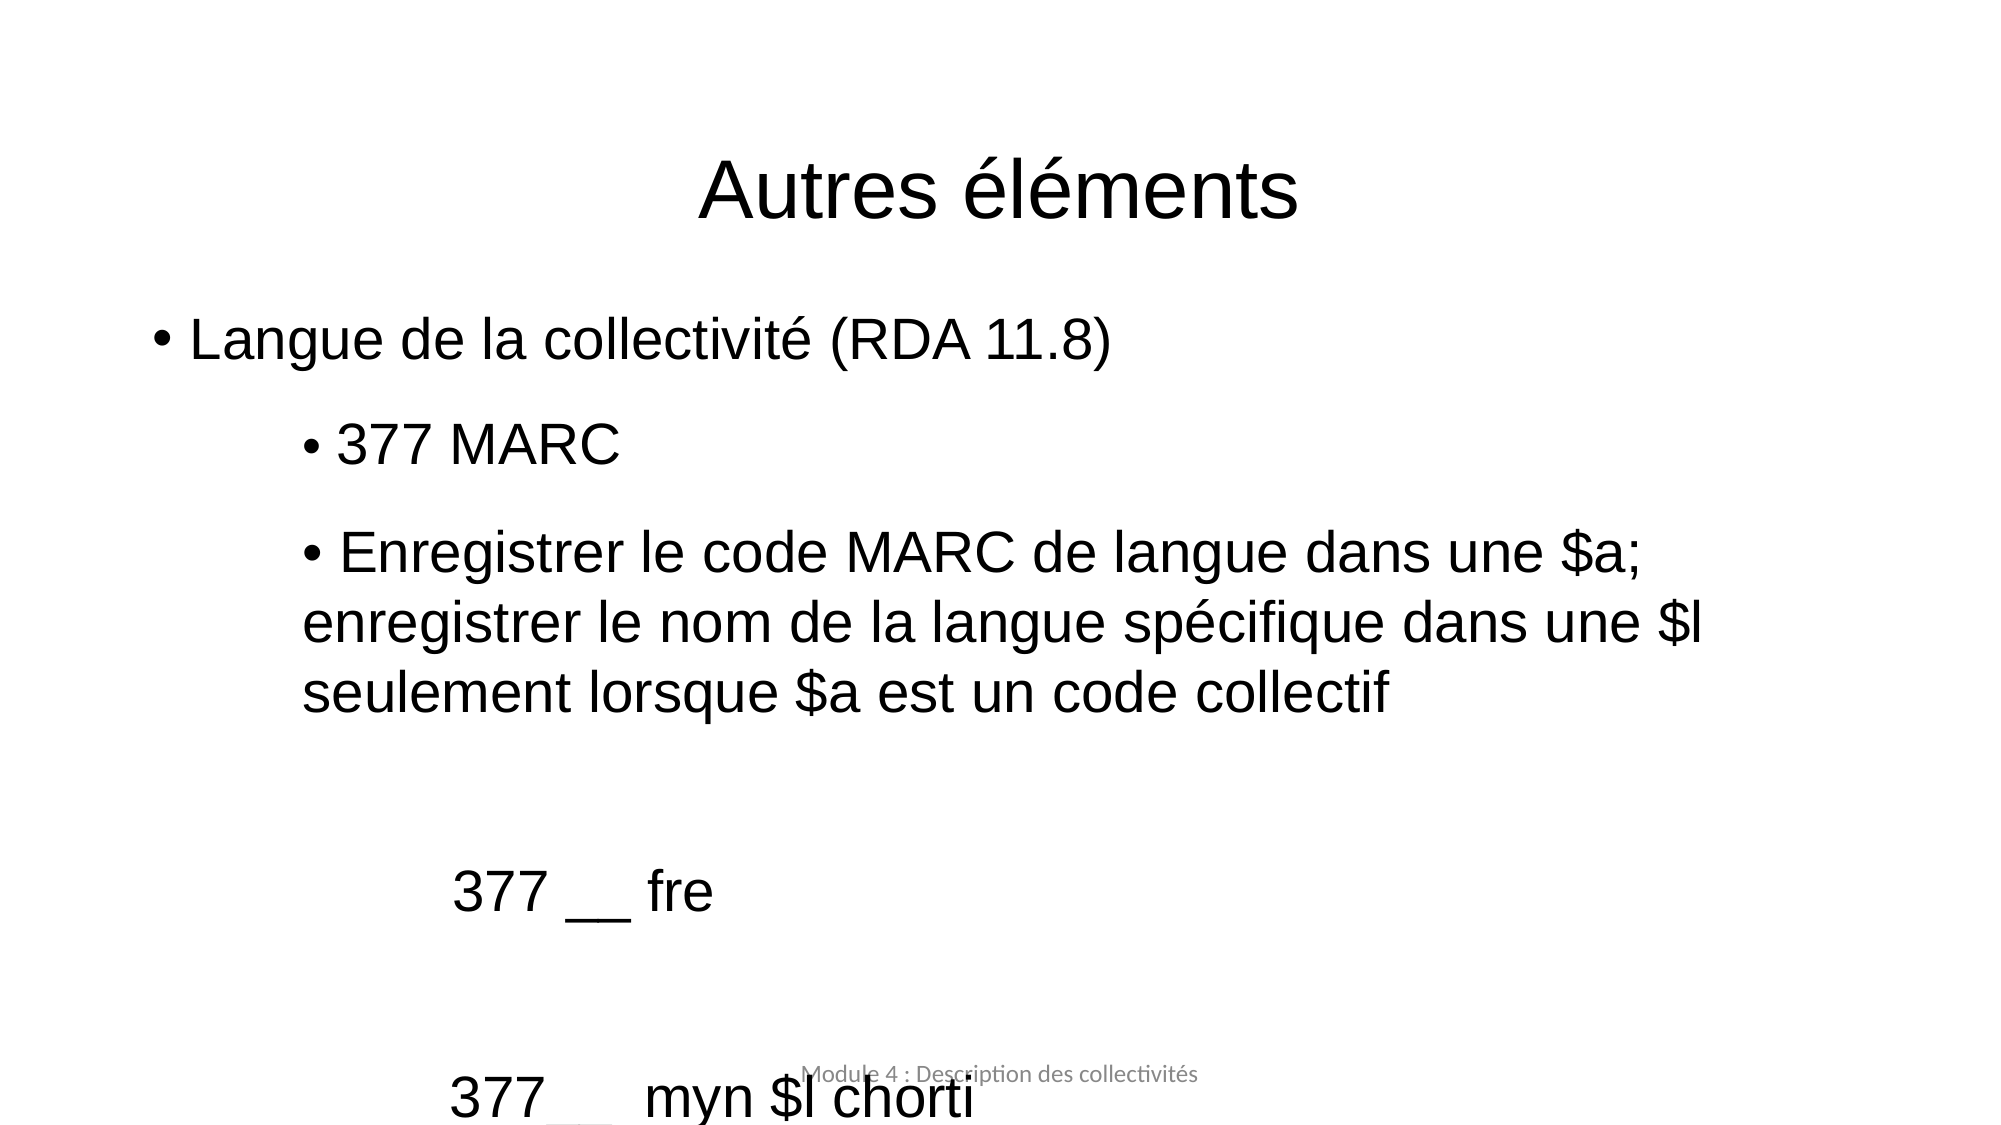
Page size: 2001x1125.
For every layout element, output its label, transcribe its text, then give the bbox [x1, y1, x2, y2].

footer Module 4 : Description des collectivités [662, 1043, 1338, 1103]
list Langue de la collectivité (RDA 11.8) • 377 MARC • Enregistrer le code MARC de langue dans une $a; enregistrer le nom de la langue spécifique dans une $l seulement lorsque $a est un code collectif 377 __ fre 377__ myn $l chorti 377_7 caa $2 iso639-3 [137, 302, 1863, 1043]
text_box Autres éléments [137, 100, 1863, 210]
